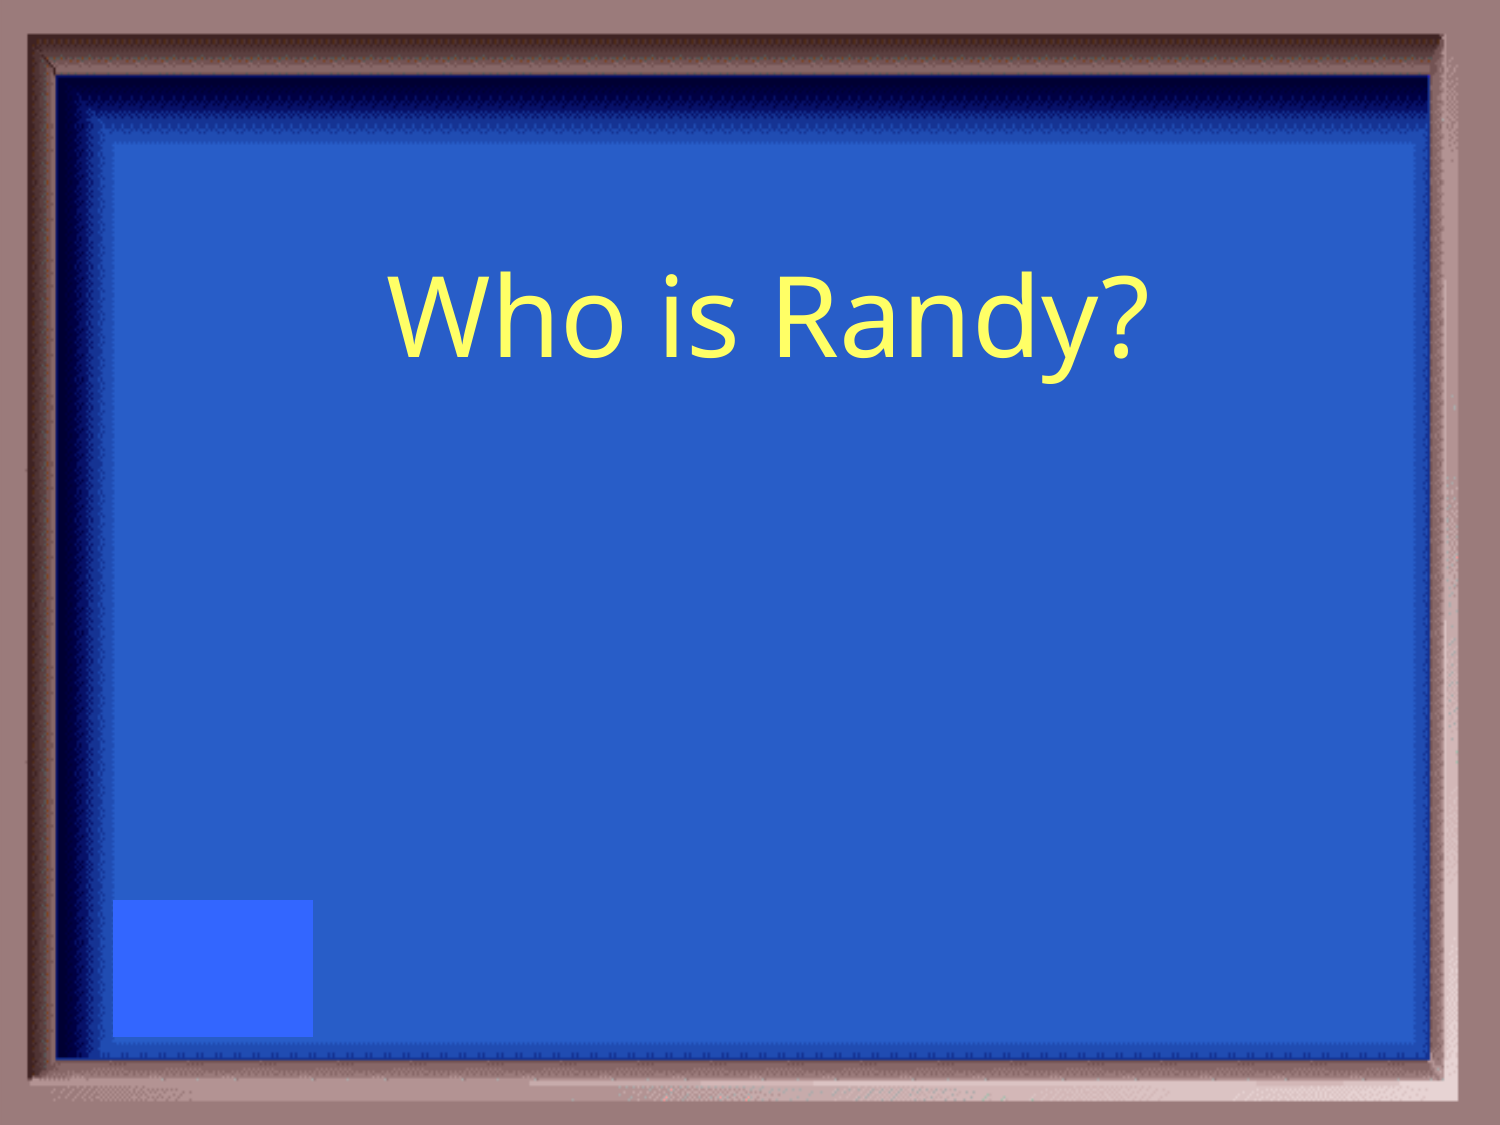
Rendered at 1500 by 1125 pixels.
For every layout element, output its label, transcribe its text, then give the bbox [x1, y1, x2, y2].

text_box Who is Randy? [287, 237, 1250, 388]
text_box [112, 899, 313, 1038]
picture [0, 0, 1500, 1125]
